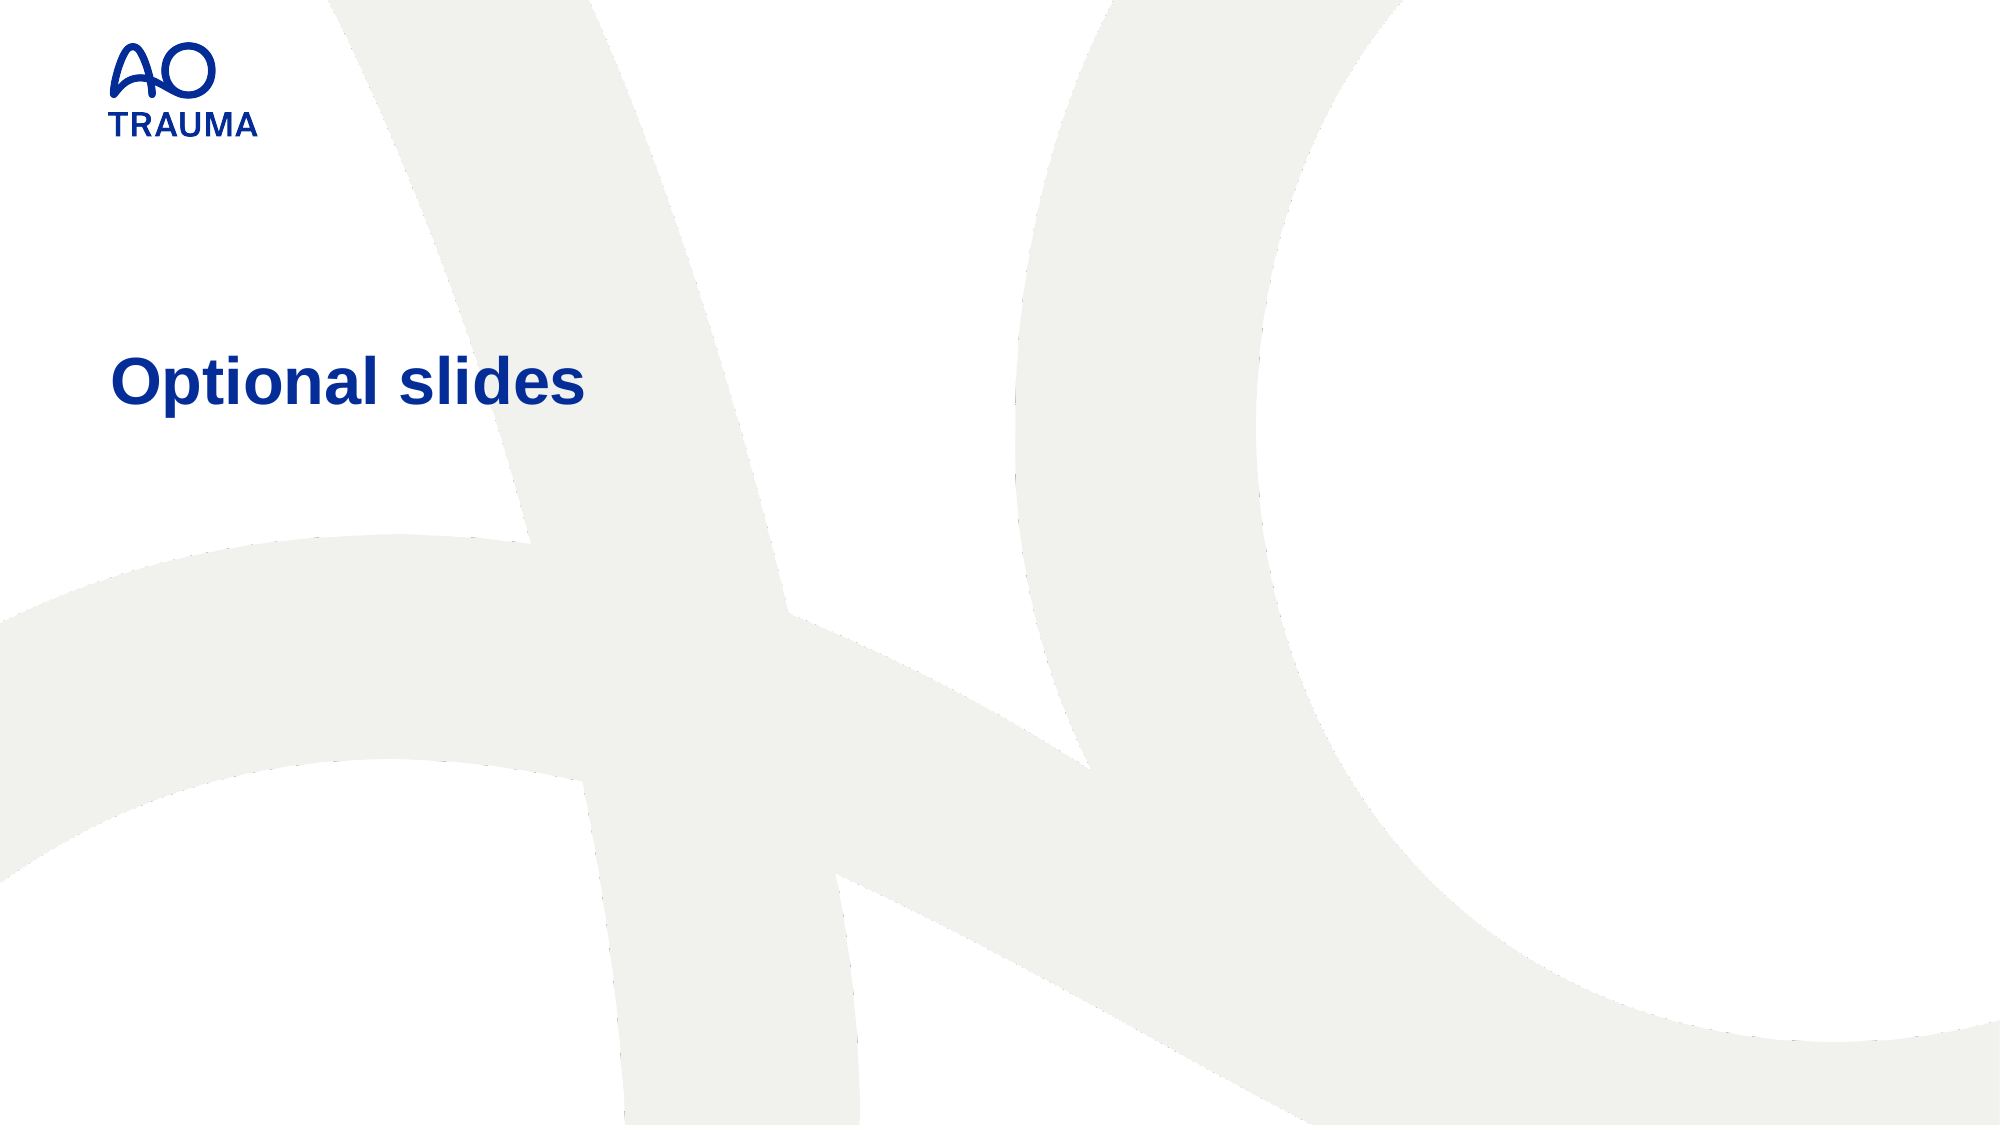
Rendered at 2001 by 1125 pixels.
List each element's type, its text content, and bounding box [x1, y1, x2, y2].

picture [108, 42, 258, 137]
title Optional slides [110, 363, 1219, 762]
